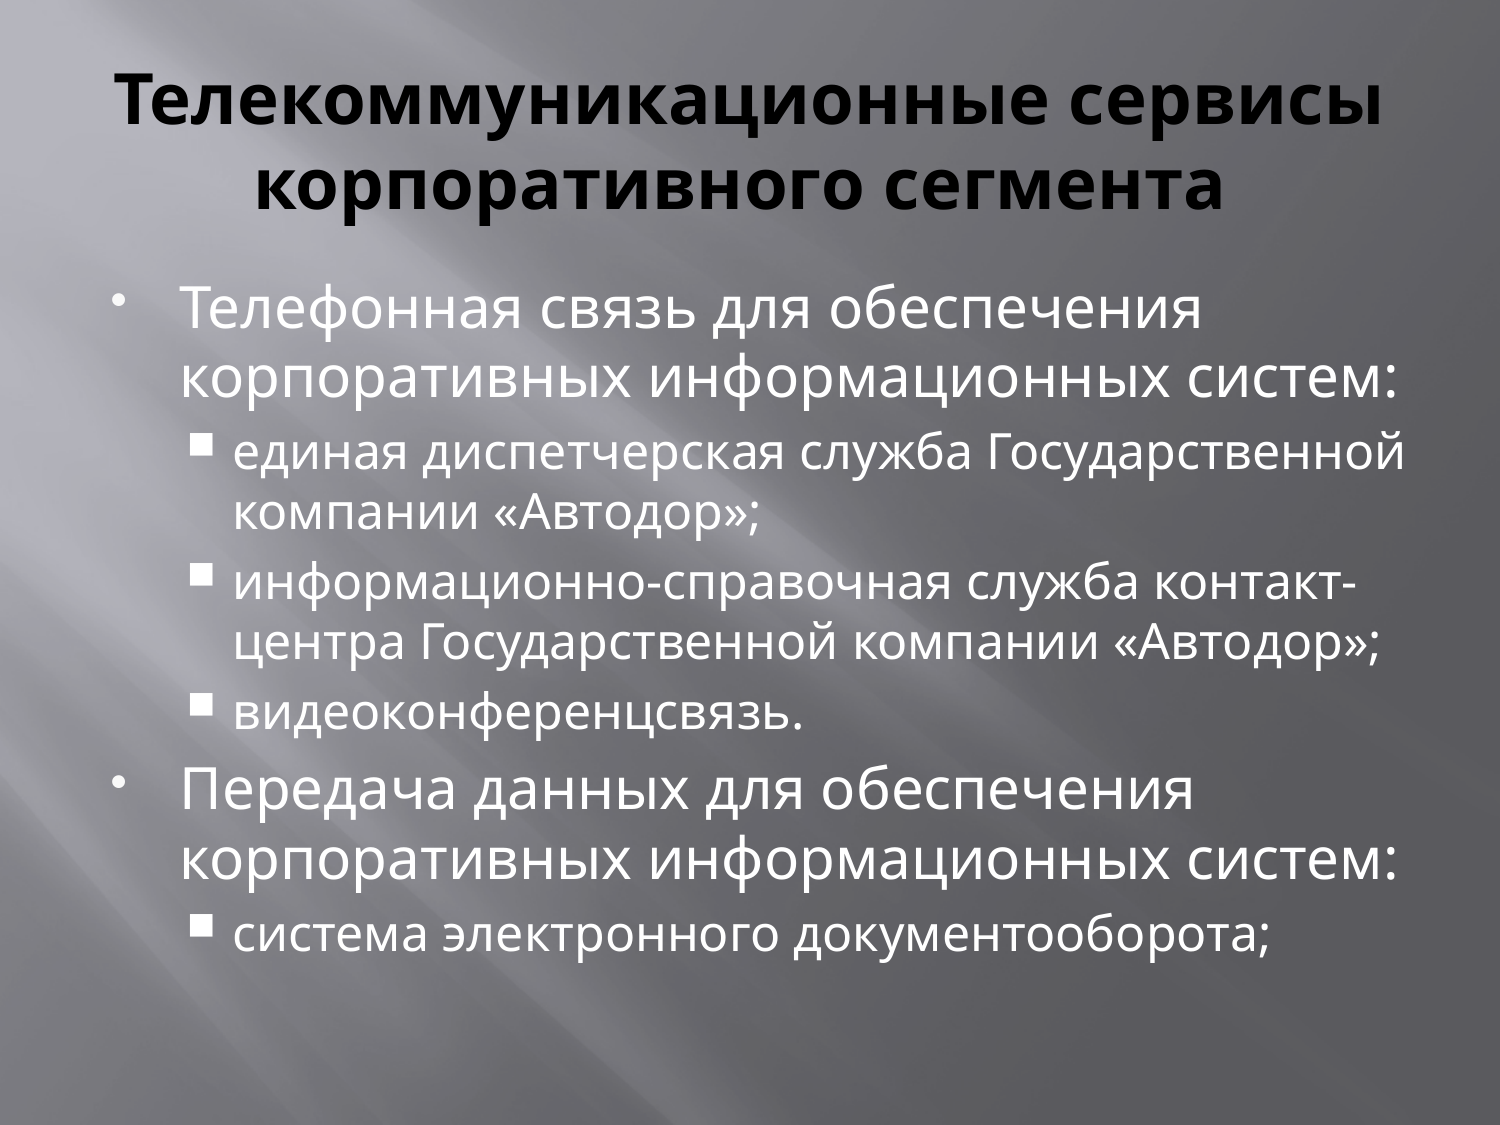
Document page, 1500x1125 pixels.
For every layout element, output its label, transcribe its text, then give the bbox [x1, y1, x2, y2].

title Телекоммуникационные сервисы корпоративного сегмента [75, 45, 1425, 233]
list Телефонная связь для обеспечения корпоративных информационных систем: единая диспетчерская служба Государственной компании «Автодор»; информационно-справочная служба контакт-центра Государственной компании «Автодор»; видеоконференцсвязь. Передача данных для обеспечения корпоративных информационных систем: система электронного документооборота; [75, 262, 1425, 1035]
